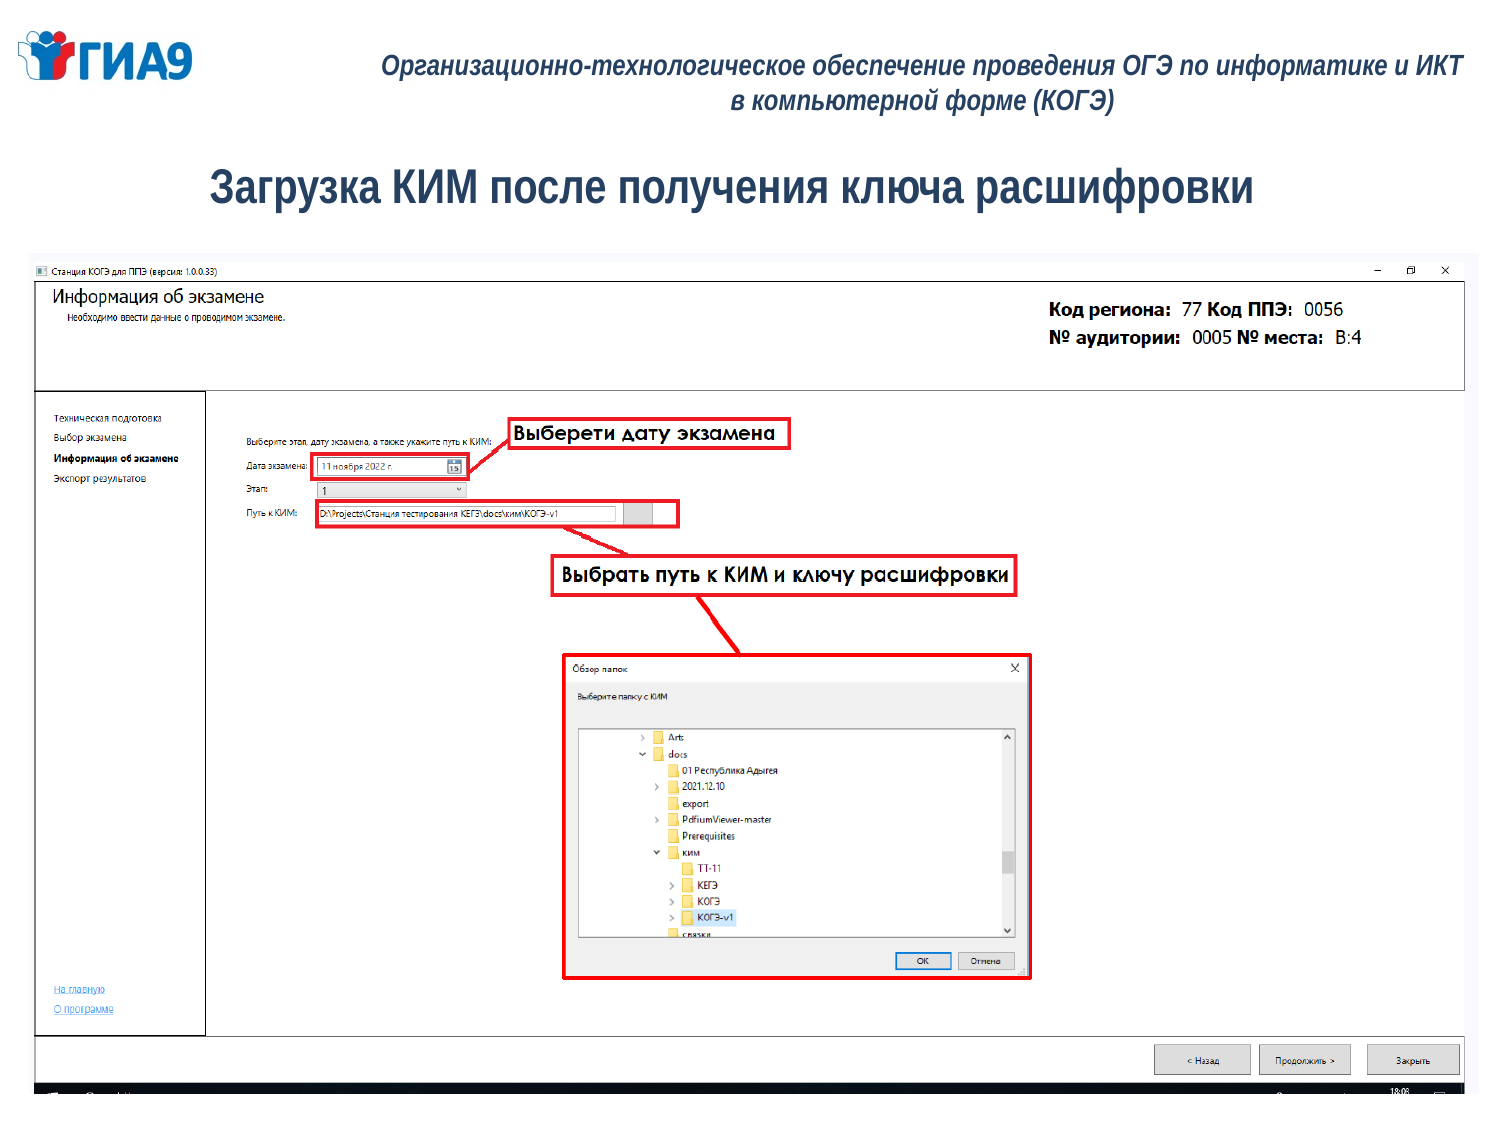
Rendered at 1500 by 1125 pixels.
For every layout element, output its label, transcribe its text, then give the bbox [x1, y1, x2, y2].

text_box Загрузка КИМ после получения ключа расшифровки [3, 153, 1462, 223]
picture [29, 253, 1479, 1095]
text_box Организационно-технологическое обеспечение проведения ОГЭ по информатике и ИКТ в компьютерной форме (КОГЭ) [360, 38, 1486, 124]
picture [0, 0, 235, 126]
